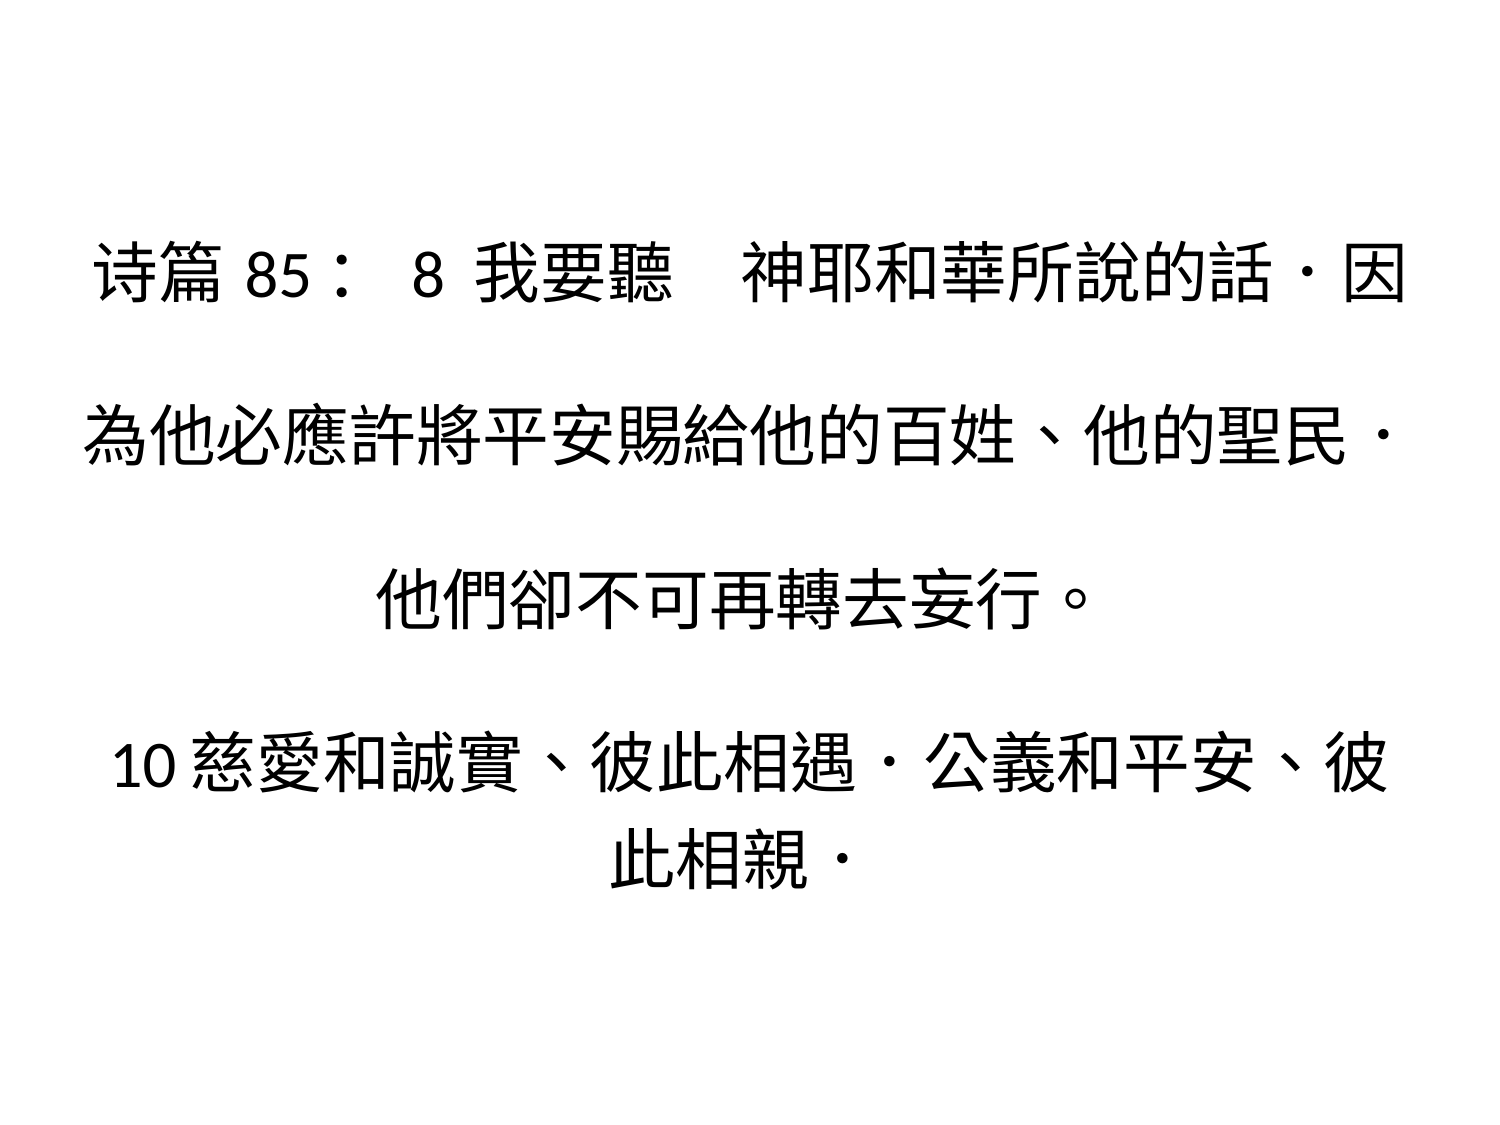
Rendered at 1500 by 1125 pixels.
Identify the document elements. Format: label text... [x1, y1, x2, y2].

table_header 诗篇85：8 我要聽 神耶和華所說的話．因 為他必應許將平安賜給他的百姓、他的聖民． 他們卻不可再轉去妄行。 10慈愛和誠實、彼此相遇．公義和平安、彼此相親． [77, 220, 1423, 948]
